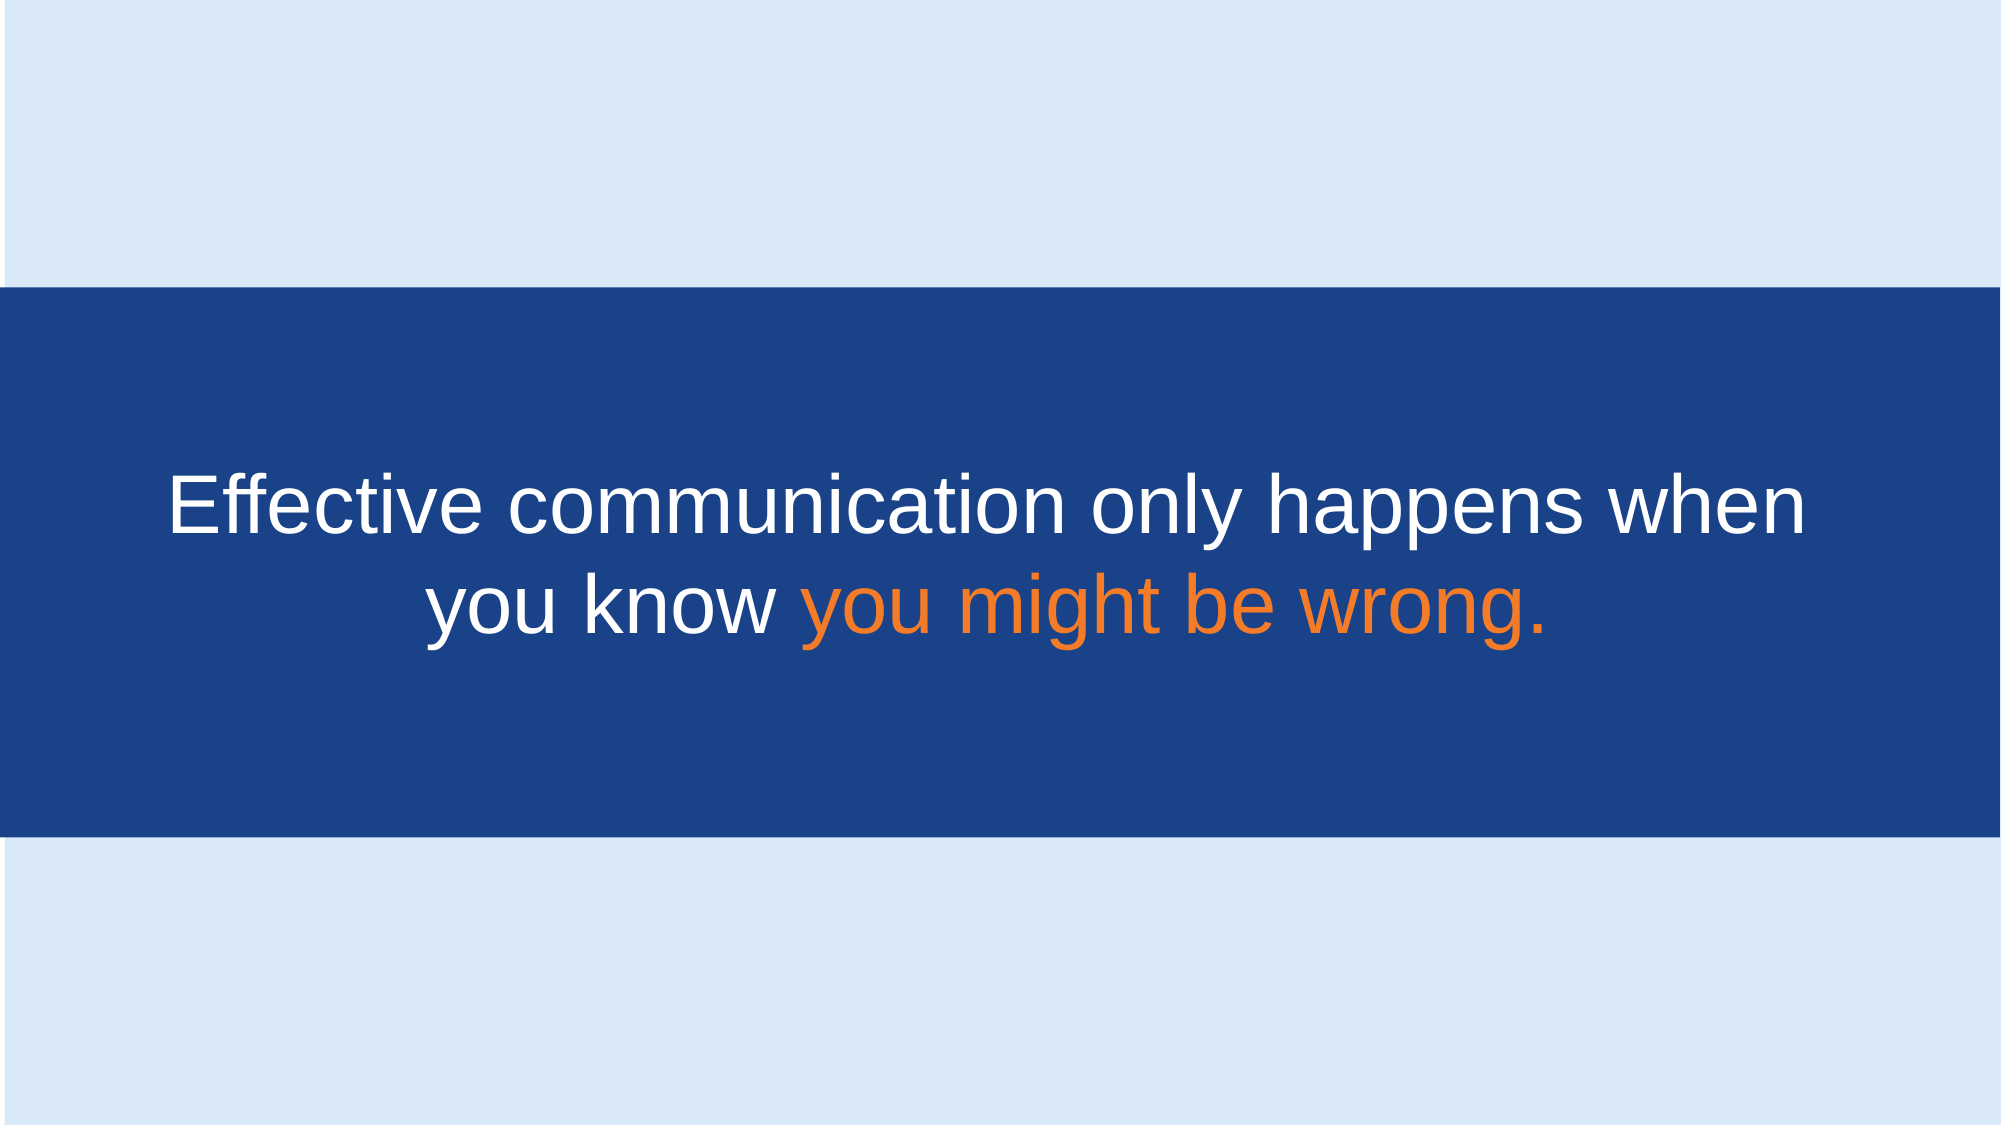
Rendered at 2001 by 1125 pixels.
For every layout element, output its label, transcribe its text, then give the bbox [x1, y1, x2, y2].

list Effective communication only happens when you know you might be wrong. [99, 362, 1875, 738]
